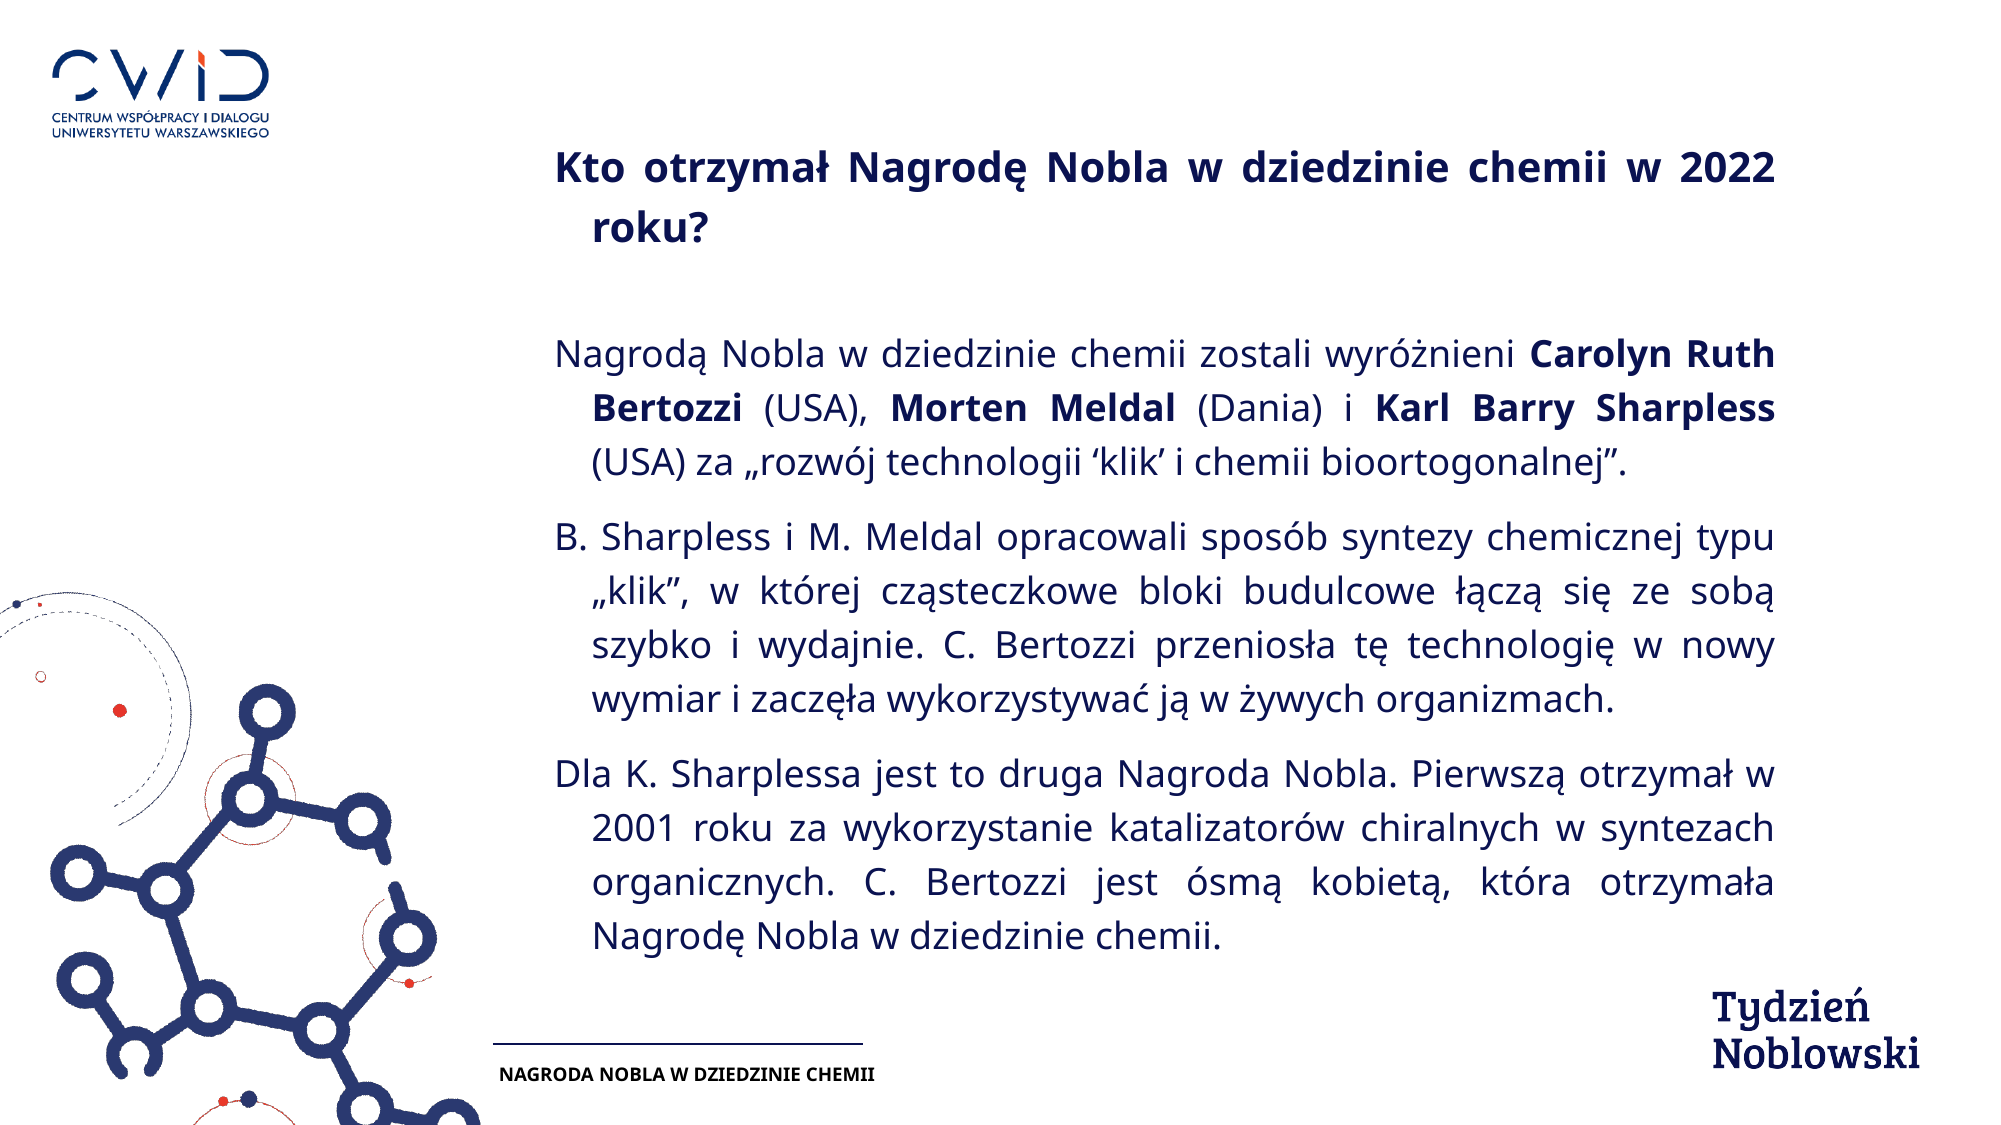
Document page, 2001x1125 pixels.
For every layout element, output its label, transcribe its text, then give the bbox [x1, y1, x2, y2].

picture [1658, 966, 1971, 1089]
picture [0, 568, 514, 1125]
list Kto otrzymał Nagrodę Nobla w dziedzinie chemii w 2022 roku? Nagrodą Nobla w dziedzinie chemii zostali wyróżnieni Carolyn Ruth Bertozzi (USA), Morten Meldal (Dania) i Karl Barry Sharpless (USA) za „rozwój technologii ‘klik’ i chemii bioortogonalnej”. B. Sharpless i M. Meldal opracowali sposób syntezy chemicznej typu „klik”, w której cząsteczkowe bloki budulcowe łączą się ze sobą szybko i wydajnie. C. Bertozzi przeniosła tę technologię w nowy wymiar i zaczęła wykorzystywać ją w żywych organizmach. Dla K. Sharplessa jest to druga Nagroda Nobla. Pierwszą otrzymał w 2001 roku za wykorzystanie katalizatorów chiralnych w syntezach organicznych. C. Bertozzi jest ósmą kobietą, która otrzymała Nagrodę Nobla w dziedzinie chemii. [501, 122, 1792, 1012]
picture [0, 0, 526, 352]
